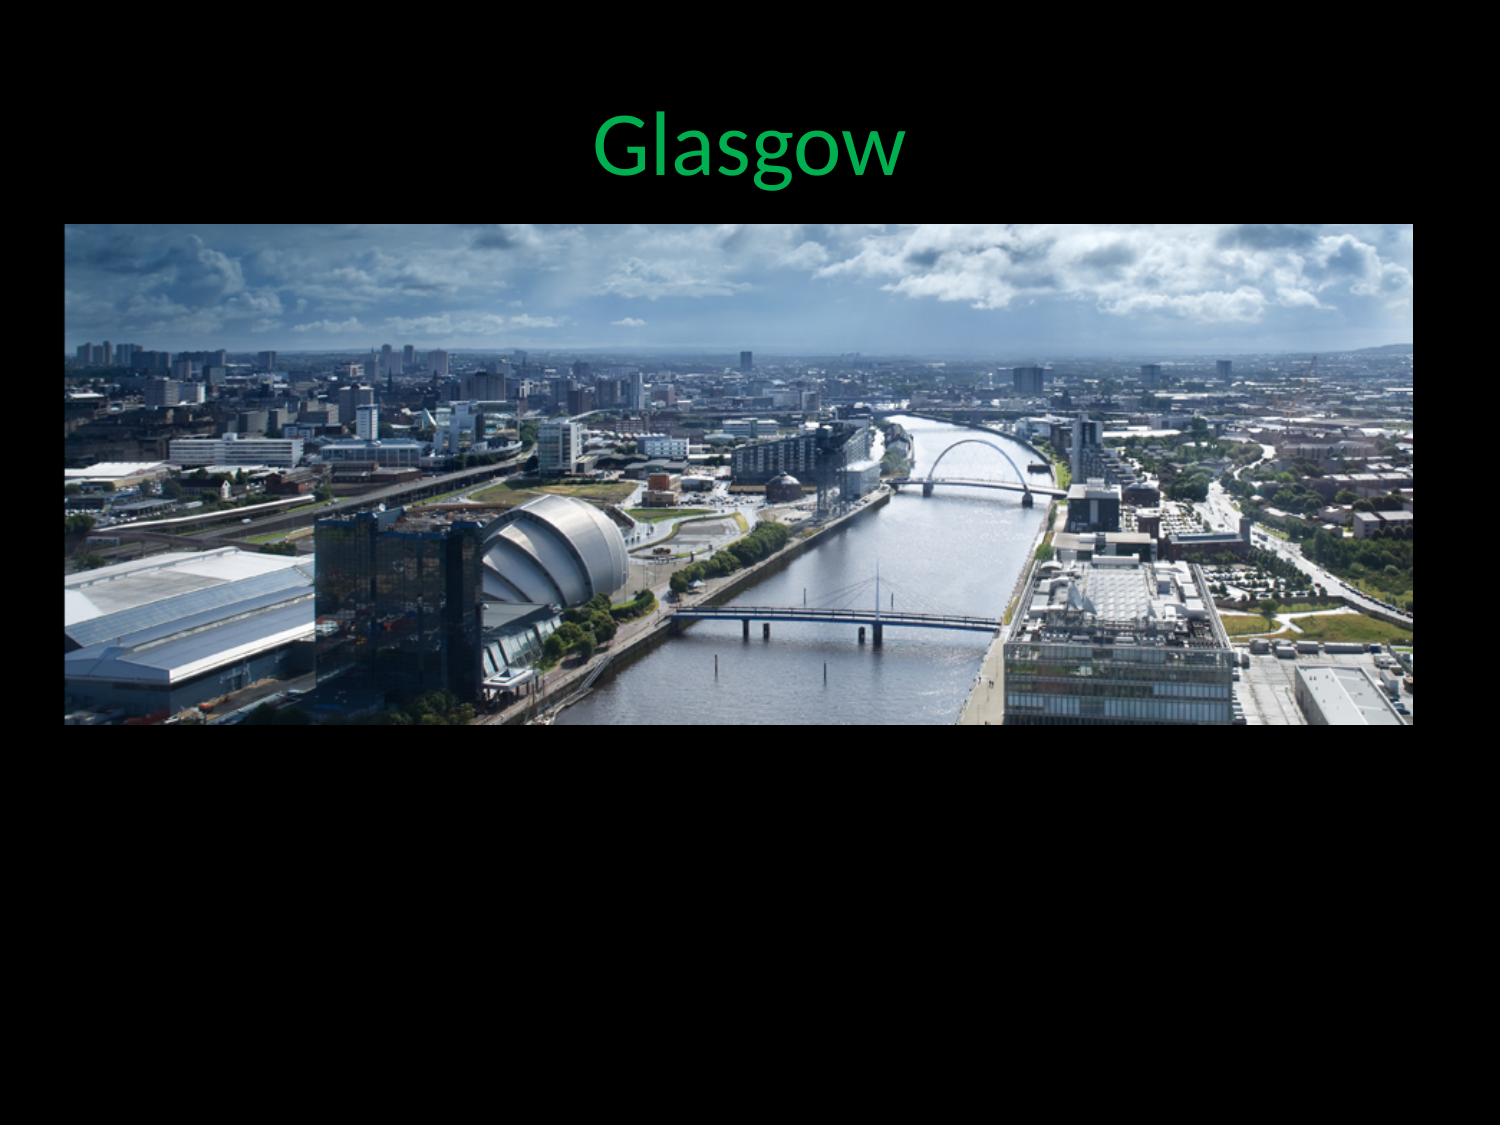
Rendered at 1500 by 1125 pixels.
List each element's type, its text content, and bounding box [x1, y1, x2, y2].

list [62, 224, 1413, 725]
title Glasgow [75, 45, 1425, 233]
